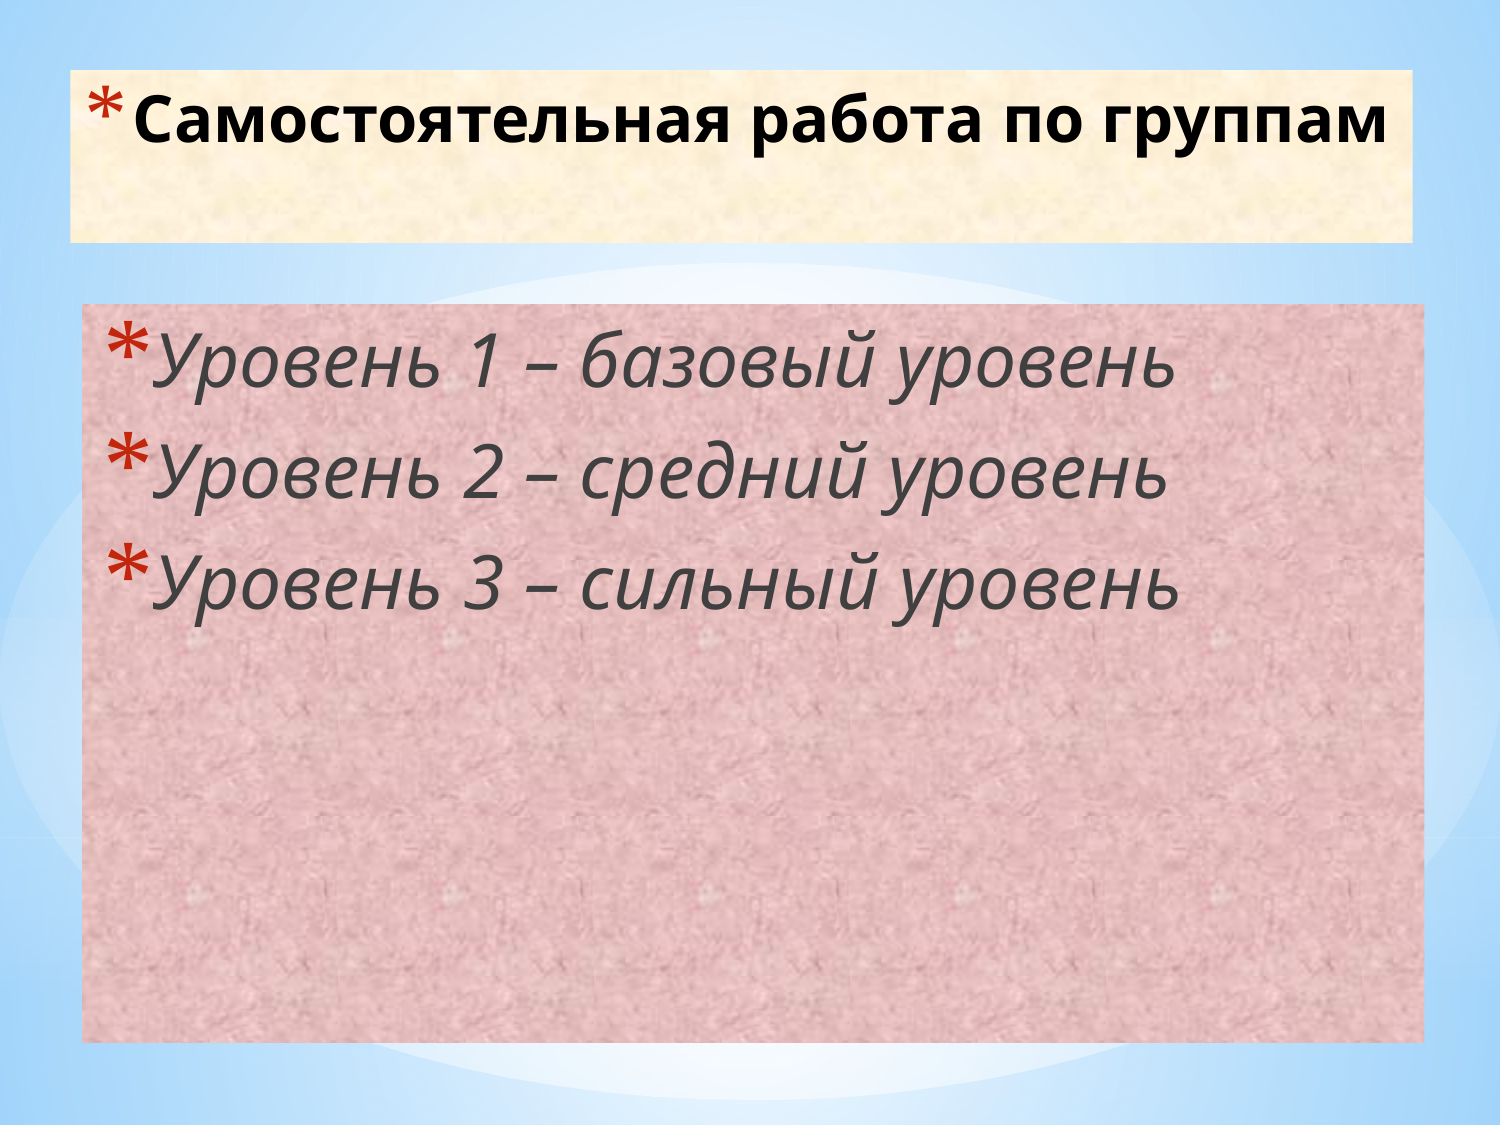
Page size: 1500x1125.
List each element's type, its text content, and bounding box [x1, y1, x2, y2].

list Уровень 1 – базовый уровень Уровень 2 – средний уровень Уровень 3 – сильный уровень [82, 304, 1425, 1043]
title Самостоятельная работа по группам [70, 70, 1413, 243]
